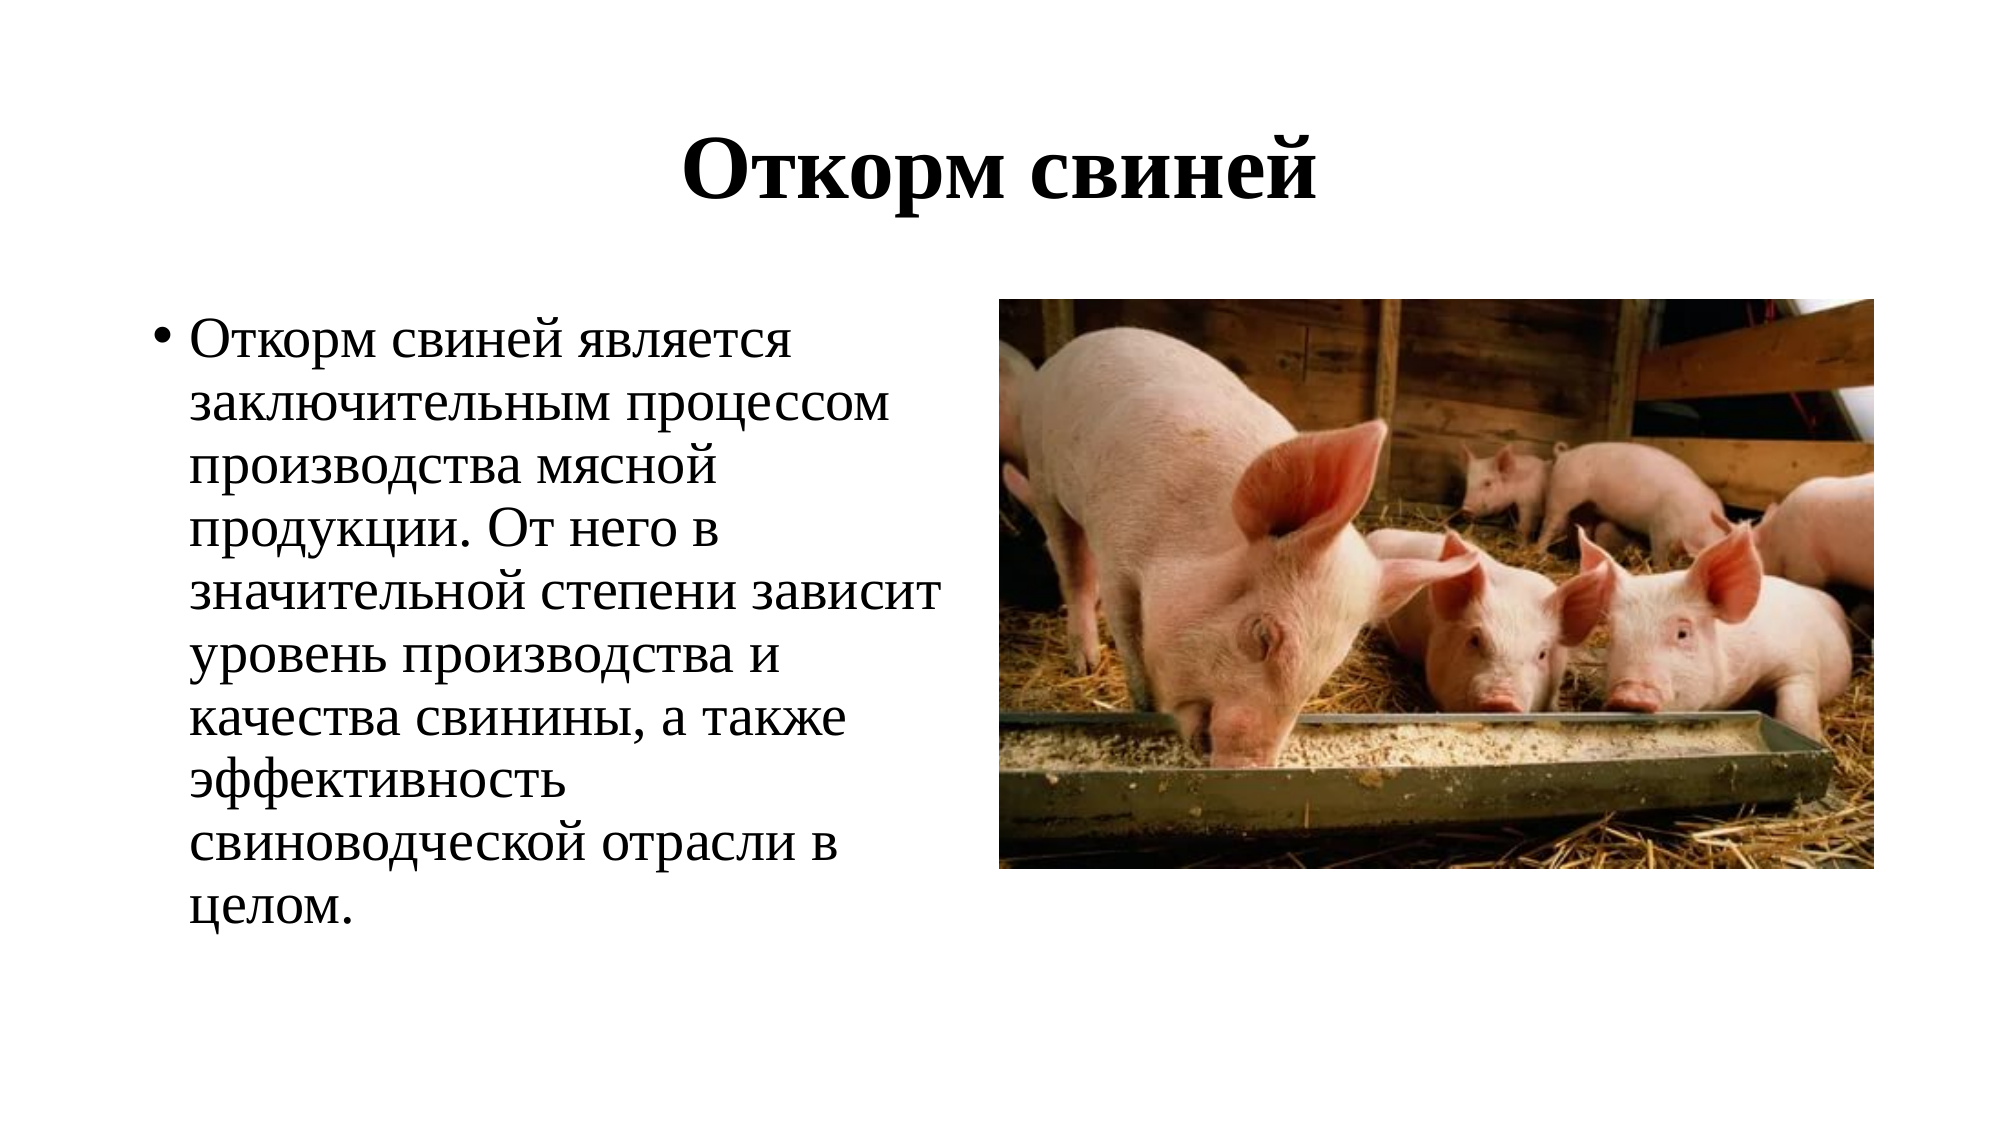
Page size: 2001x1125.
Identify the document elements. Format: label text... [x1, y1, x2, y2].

list Откорм свиней является заключительным процессом производства мясной продукции. От него в значительной степени зависит уровень производства и качества свинины, а также эффективность свиноводческой отрасли в целом. [137, 299, 988, 1014]
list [999, 299, 1874, 869]
title Откорм свиней [137, 59, 1863, 278]
